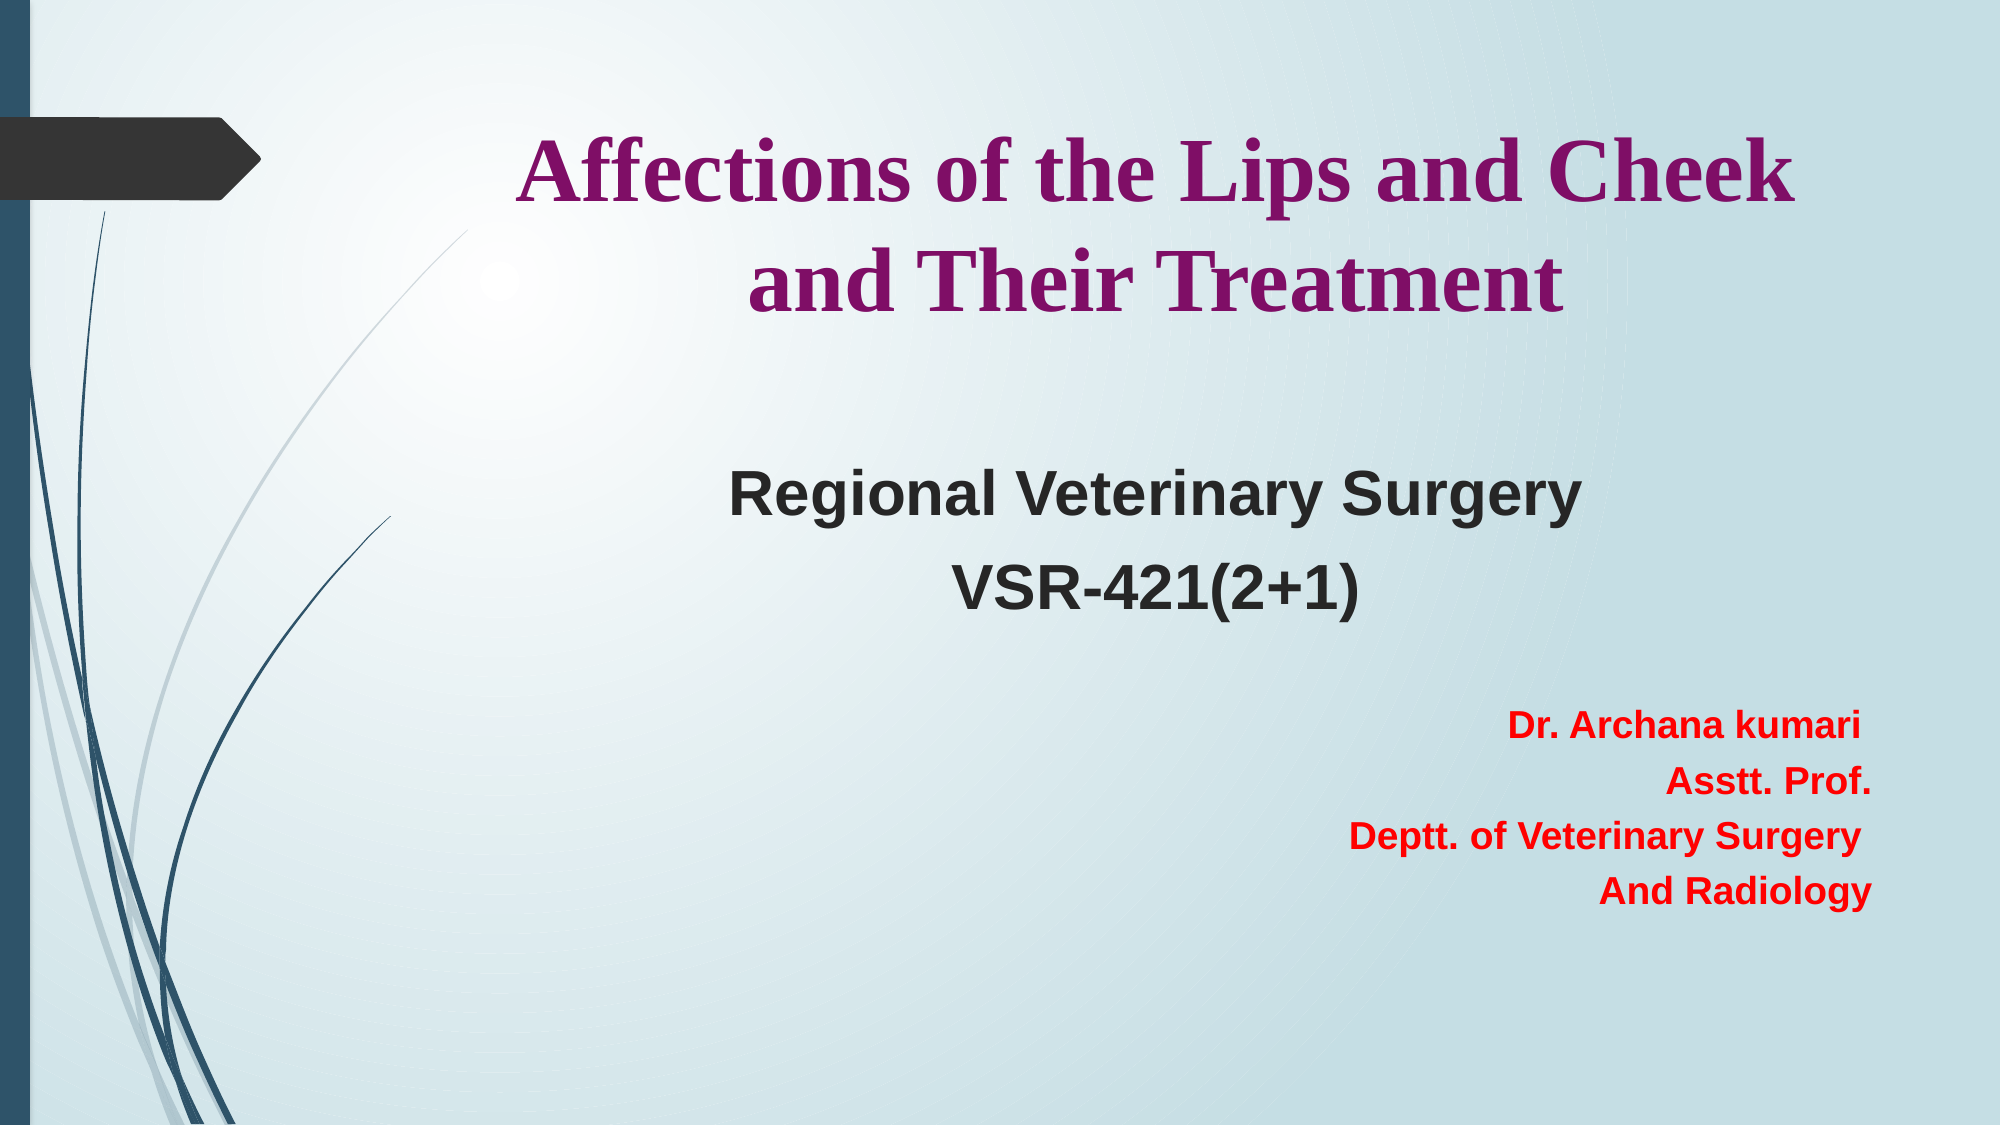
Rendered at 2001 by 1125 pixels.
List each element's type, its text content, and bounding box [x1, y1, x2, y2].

list Regional Veterinary Surgery VSR-421(2+1) Dr. Archana kumari Asstt. Prof. Deptt. of Veterinary Surgery And Radiology [424, 350, 1888, 970]
title Affections of the Lips and Cheek and Their Treatment [425, 102, 1888, 313]
